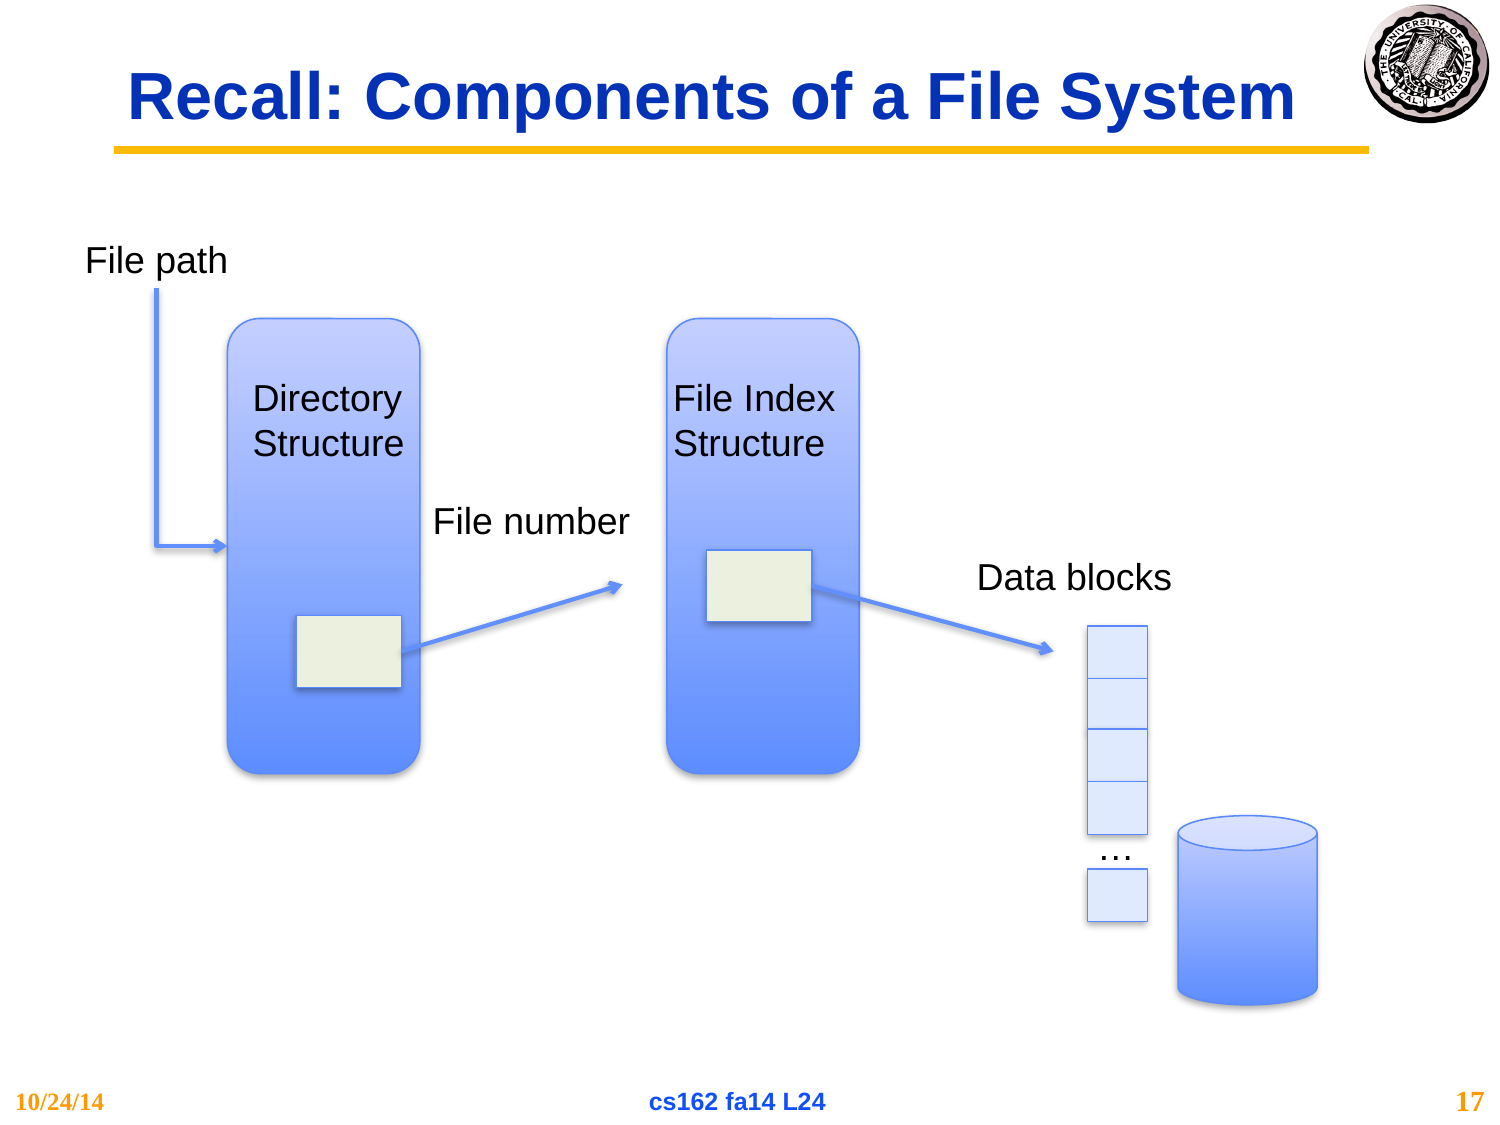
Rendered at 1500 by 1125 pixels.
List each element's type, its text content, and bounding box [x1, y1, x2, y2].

slide_number 17 [1412, 1074, 1500, 1125]
text_box [1177, 814, 1318, 1006]
text_box File number [417, 489, 645, 549]
text_box File path [69, 228, 243, 288]
footer cs162 fa14 L24 [499, 1074, 976, 1125]
text_box [706, 549, 813, 622]
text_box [1087, 625, 1148, 922]
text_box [811, 585, 1054, 652]
text_box Data blocks [961, 545, 1187, 606]
text_box [666, 317, 861, 367]
text_box Directory Structure [237, 366, 428, 472]
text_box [401, 584, 623, 652]
text_box [226, 317, 421, 380]
picture [1350, 0, 1500, 127]
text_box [63, 381, 321, 454]
text_box [295, 615, 402, 688]
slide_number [1180, 817, 1316, 849]
text_box [666, 472, 861, 775]
title Recall: Components of a File System [112, 37, 1375, 159]
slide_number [0, 1074, 251, 1125]
text_box [226, 461, 421, 775]
text_box File Index Structure [658, 367, 861, 472]
